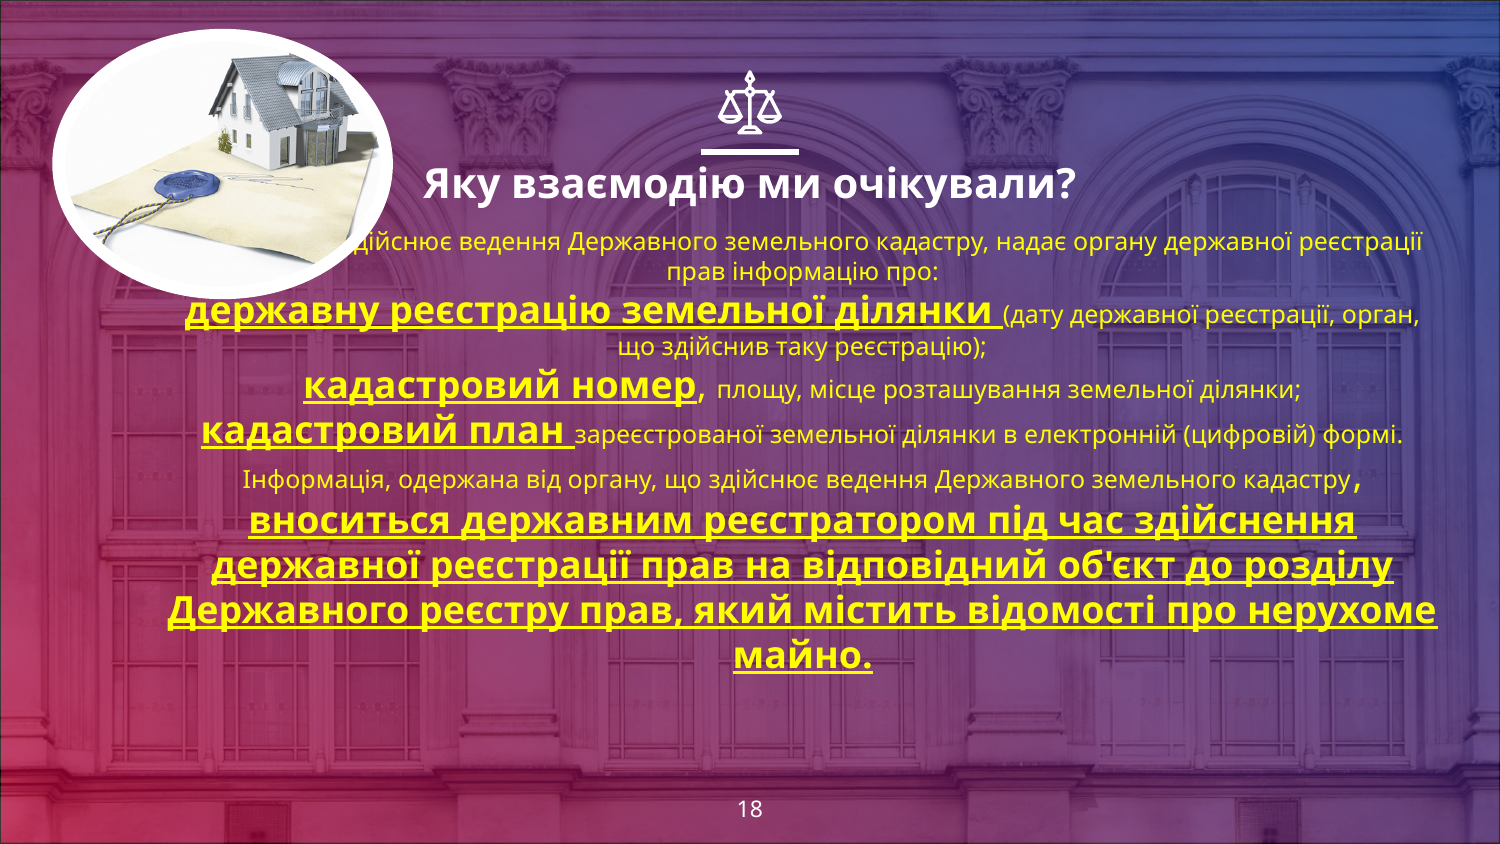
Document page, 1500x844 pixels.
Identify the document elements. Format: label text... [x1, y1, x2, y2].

picture [58, 34, 387, 294]
list 2. Орган, що здійснює ведення Державного земельного кадастру, надає органу державної реєстрації прав інформацію про: державну реєстрацію земельної ділянки (дату державної реєстрації, орган, що здійснив таку реєстрацію); кадастровий номер, площу, місце розташування земельної ділянки; кадастровий план зареєстрованої земельної ділянки в електронній (цифровій) формі. Інформація, одержана від органу, що здійснює ведення Державного земельного кадастру, вноситься державним реєстратором під час здійснення державної реєстрації прав на відповідний об'єкт до розділу Державного реєстру прав, який містить відомості про нерухоме майно. [152, 210, 1454, 779]
picture [0, 0, 1500, 779]
slide_number 18 [0, 779, 1500, 844]
title Яку взаємодію ми очікували? [392, 91, 1281, 210]
